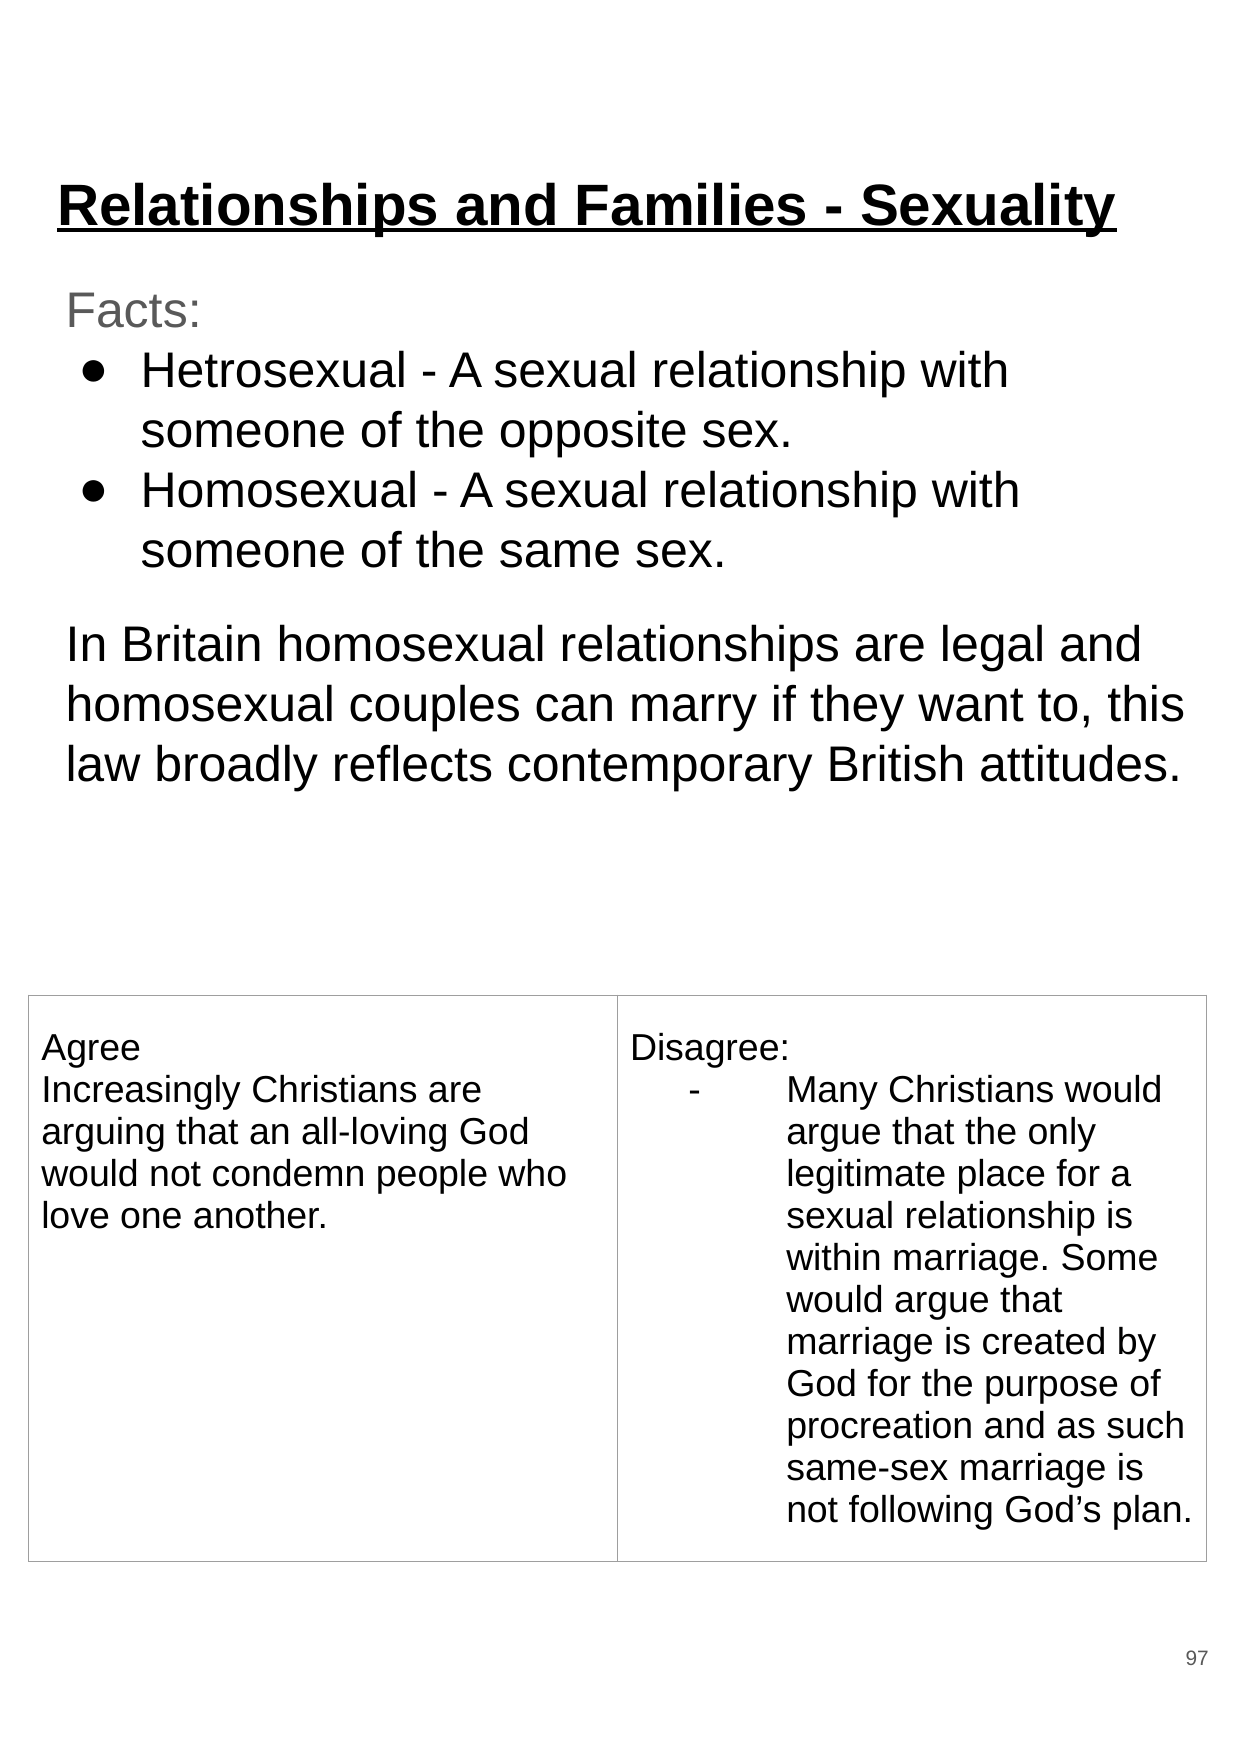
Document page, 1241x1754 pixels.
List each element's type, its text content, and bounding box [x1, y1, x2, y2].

slide_number ‹#› [1149, 1590, 1224, 1725]
table_header Disagree: Many Christians would argue that the only legitimate place for a sexual relationship is within marriage. Some would argue that marriage is created by God for the purpose of procreation and as such same-sex marriage is not following God’s plan. [618, 996, 1206, 1561]
list Facts: Hetrosexual - A sexual relationship with someone of the opposite sex. Homosexual - A sexual relationship with someone of the same sex. In Britain homosexual relationships are legal and homosexual couples can marry if they want to, this law broadly reflects contemporary British attitudes. [50, 262, 1207, 842]
title Relationships and Families - Sexuality [42, 151, 1198, 348]
table_header Agree Increasingly Christians are arguing that an all-loving God would not condemn people who love one another. [29, 996, 617, 1561]
